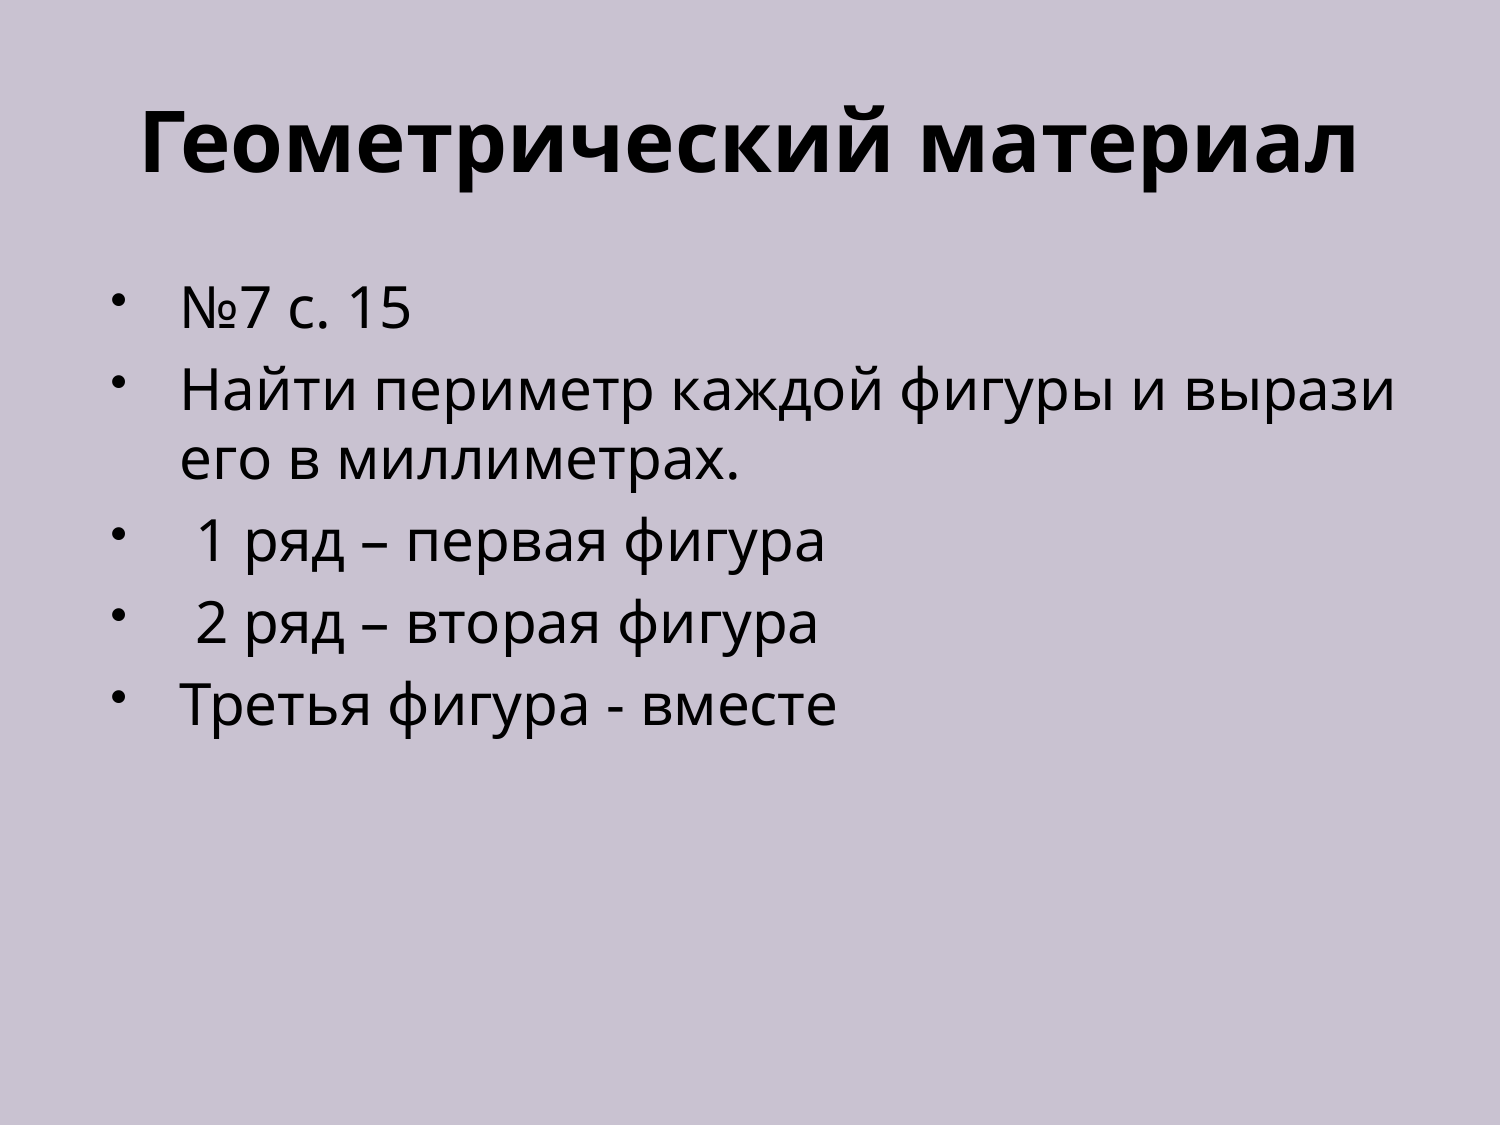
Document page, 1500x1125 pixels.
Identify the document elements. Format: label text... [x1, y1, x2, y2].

title Геометрический материал [75, 45, 1425, 233]
list №7 с. 15 Найти периметр каждой фигуры и вырази его в миллиметрах. 1 ряд – первая фигура 2 ряд – вторая фигура Третья фигура - вместе [75, 262, 1425, 1035]
